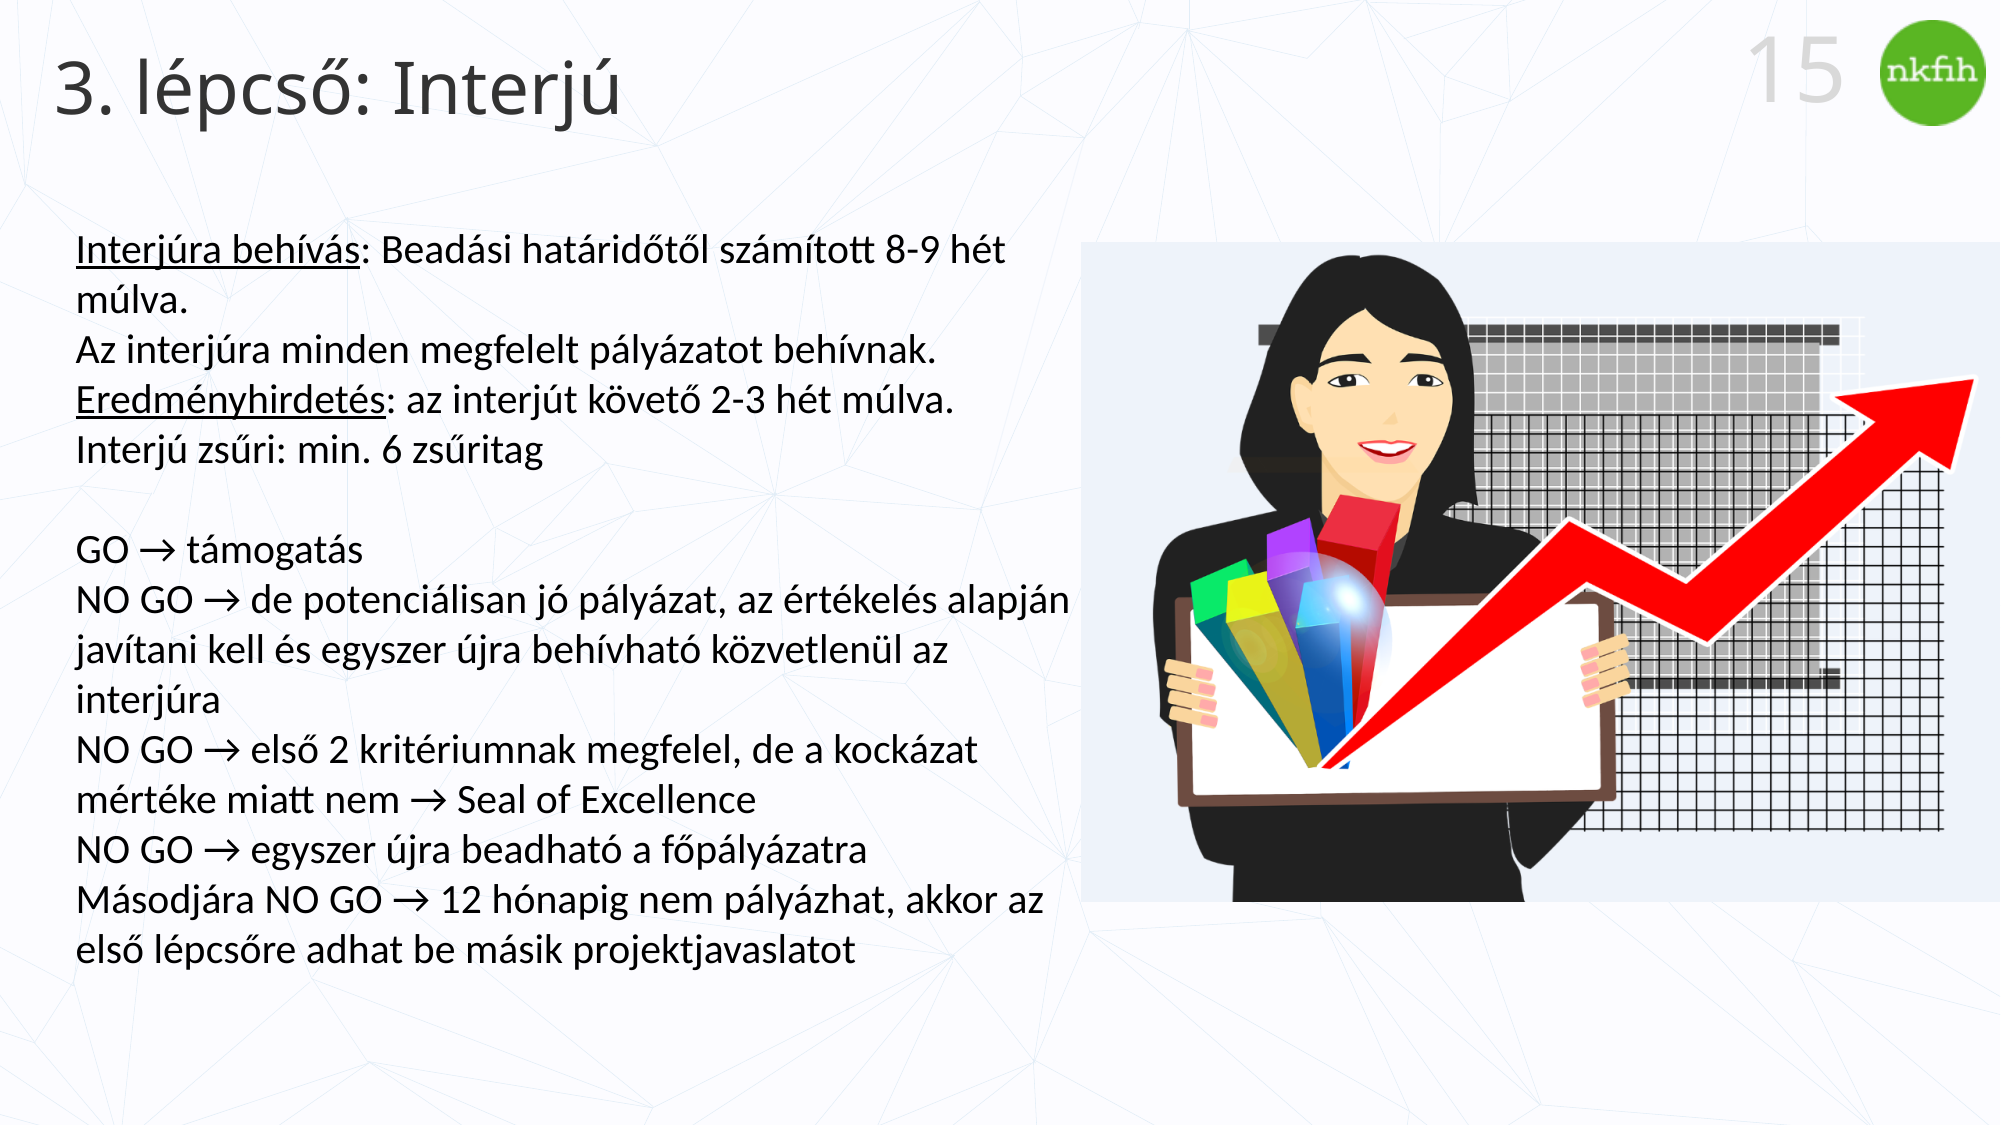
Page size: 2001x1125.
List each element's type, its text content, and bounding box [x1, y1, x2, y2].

slide_number 15 [1412, 18, 1863, 128]
picture [1880, 20, 1986, 126]
title 3. lépcső: Interjú [39, 0, 1765, 182]
picture [1081, 242, 2000, 902]
text_box Interjúra behívás: Beadási határidőtől számított 8-9 hét múlva. Az interjúra minden megfelelt pályázatot behívnak. Eredményhirdetés: az interjút követő 2-3 hét múlva. Interjú zsűri: min. 6 zsűritag GO → támogatás NO GO → de potenciálisan jó pályázat, az értékelés alapján javítani kell és egyszer újra behívható közvetlenül az interjúra NO GO → első 2 kritériumnak megfelel, de a kockázat mértéke miatt nem → Seal of Excellence NO GO → egyszer újra beadható a főpályázatra Másodjára NO GO → 12 hónapig nem pályázhat, akkor az első lépcsőre adhat be másik projektjavaslatot [60, 214, 1094, 980]
